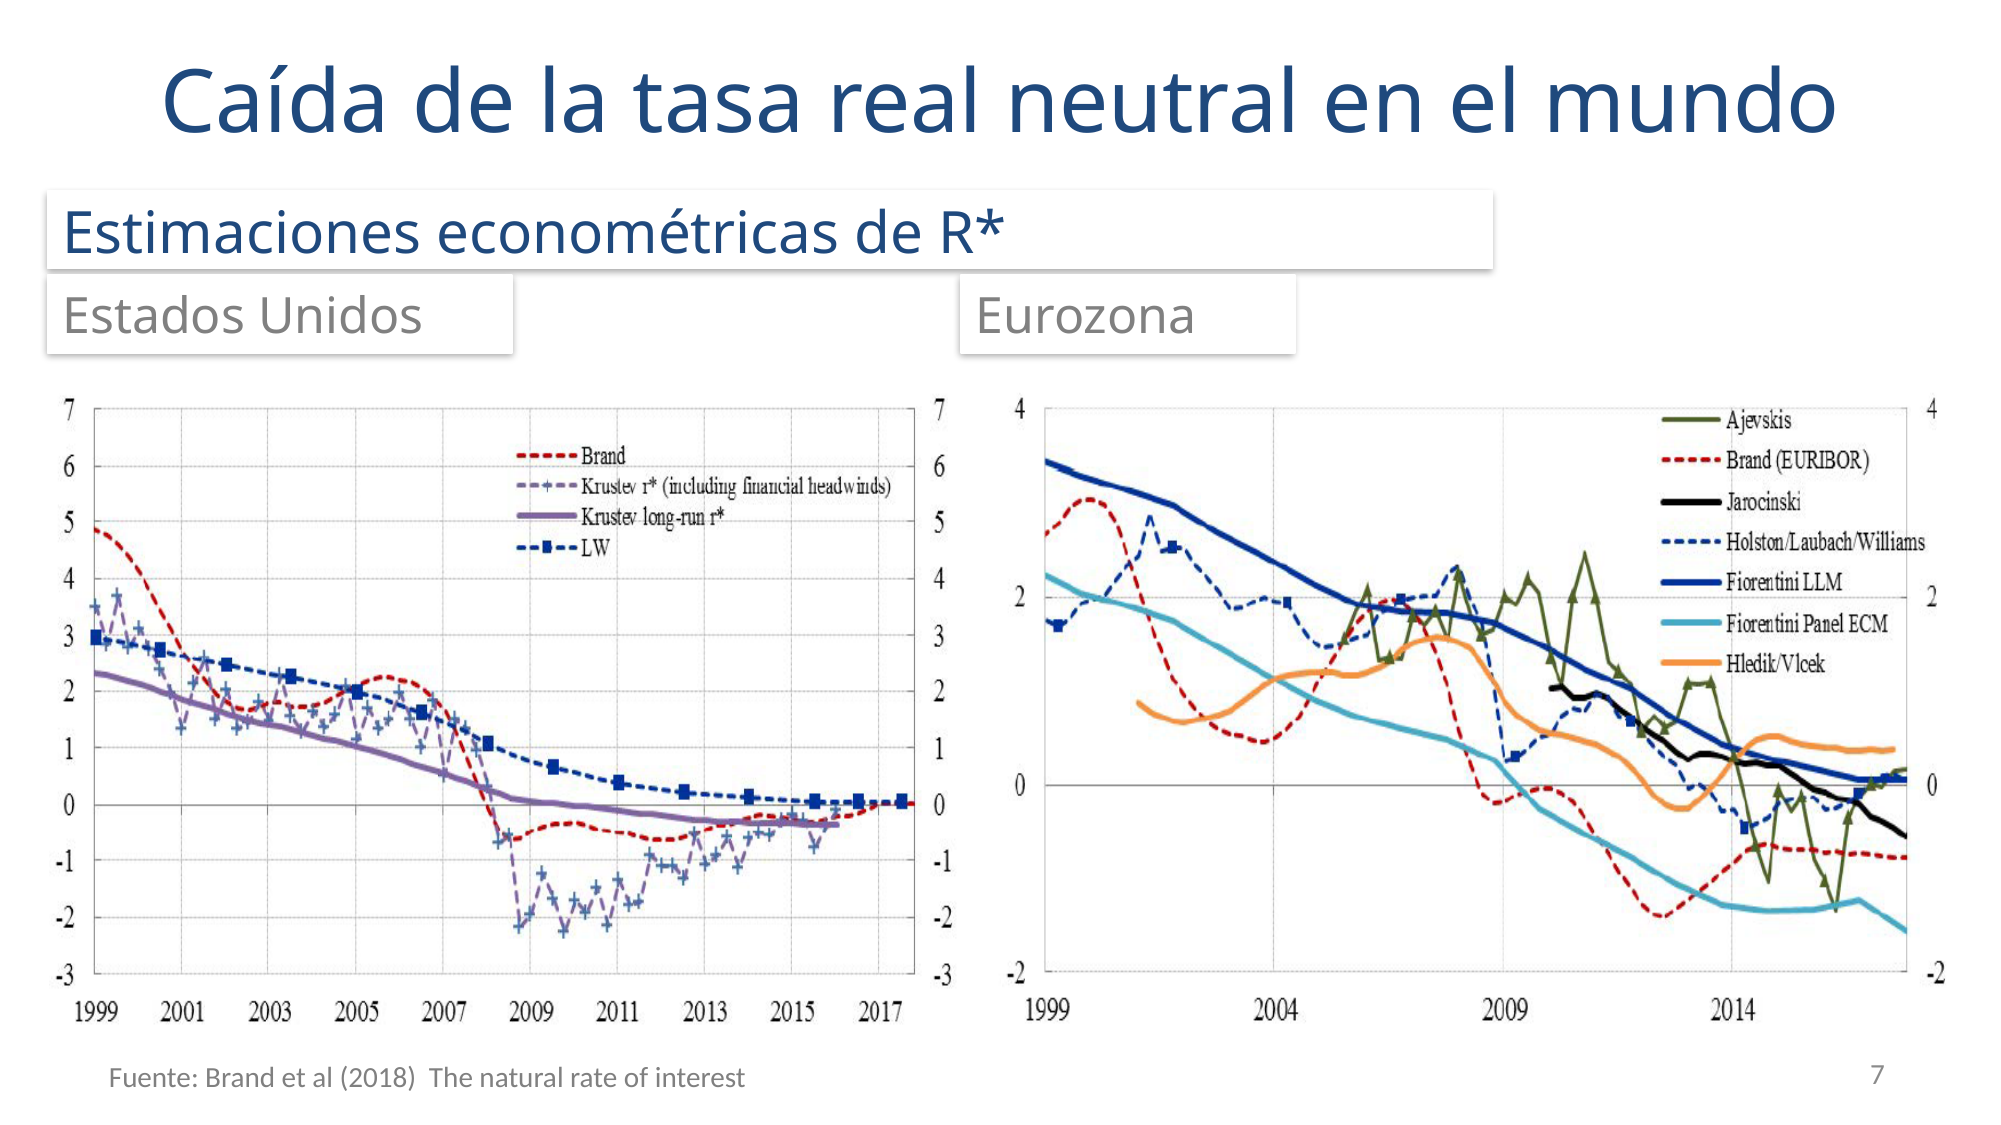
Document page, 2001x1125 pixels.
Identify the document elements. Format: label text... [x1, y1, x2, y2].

picture [47, 365, 1969, 1055]
text_box Estados Unidos [47, 274, 513, 354]
text_box Eurozona [960, 274, 1296, 354]
text_box Estimaciones econométricas de R* [47, 190, 1493, 269]
slide_number 7 [1433, 1063, 1900, 1103]
title Caída de la tasa real neutral en el mundo [0, 3, 2000, 191]
text_box Fuente: Brand et al (2018) The natural rate of interest [94, 1063, 1248, 1101]
